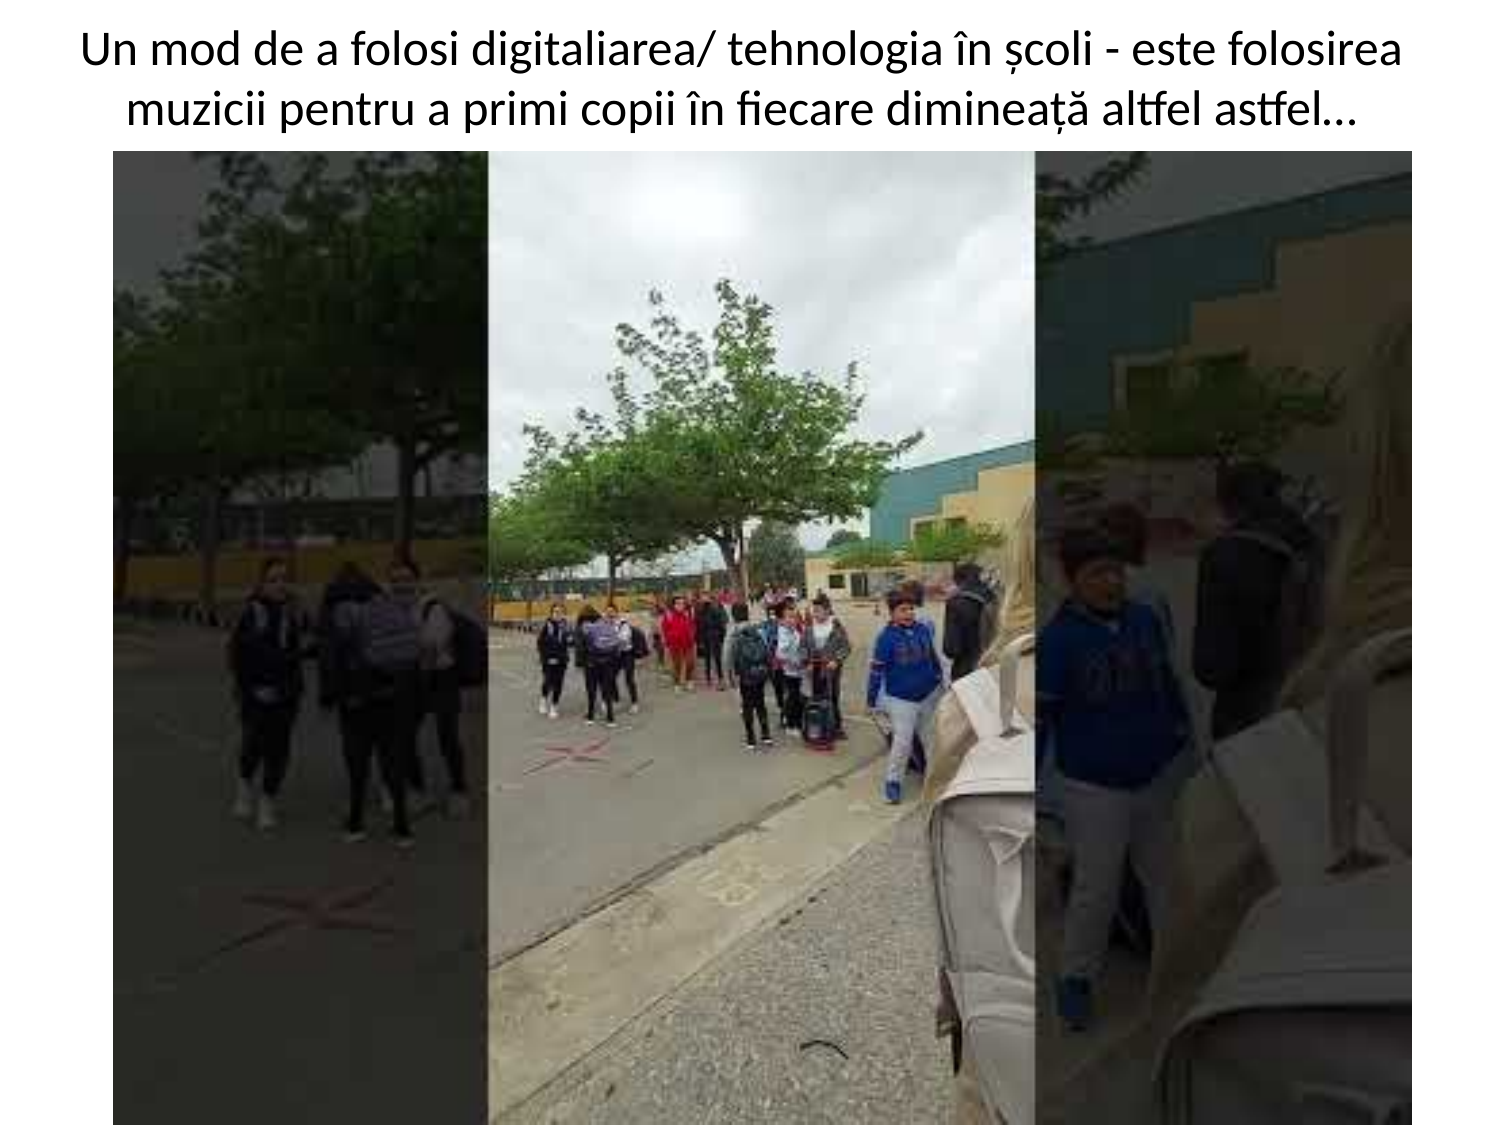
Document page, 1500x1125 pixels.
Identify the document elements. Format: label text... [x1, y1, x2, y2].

text_box Un mod de a folosi digitaliarea/ tehnologia în școli - este folosirea muzicii pentru a primi copii în fiecare dimineață altfel astfel… [0, 0, 1484, 150]
picture [112, 151, 1412, 1125]
